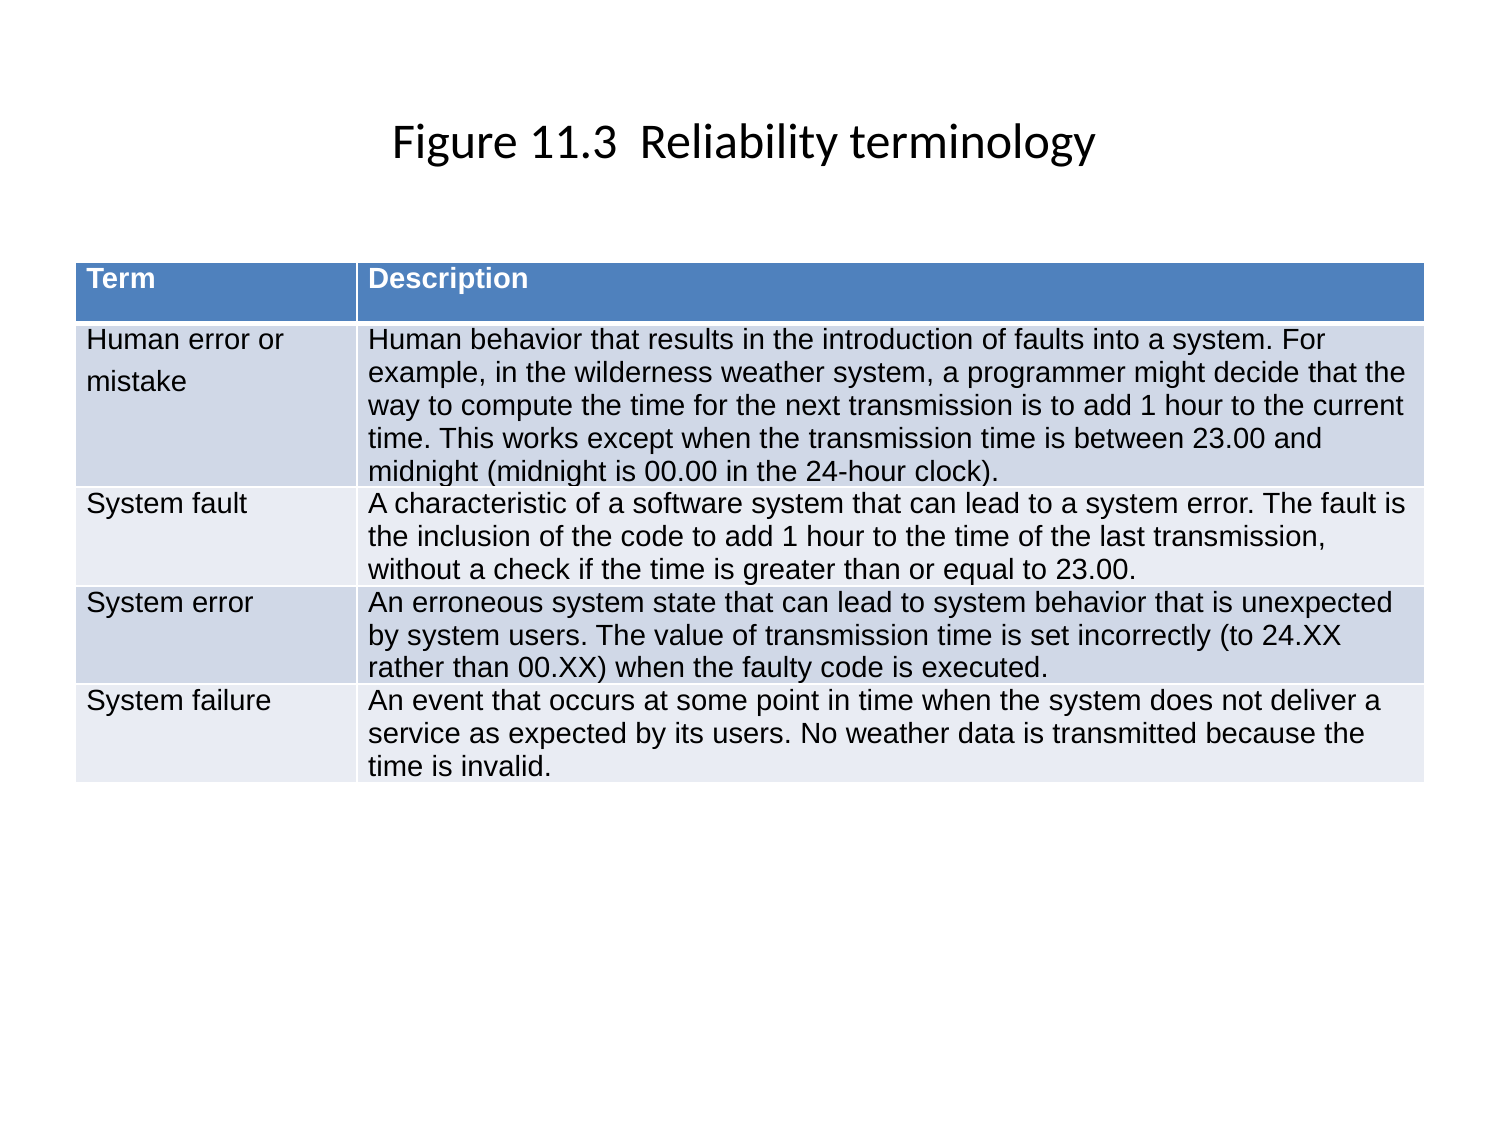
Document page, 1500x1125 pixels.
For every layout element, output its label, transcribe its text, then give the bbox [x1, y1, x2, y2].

table_header Description [358, 263, 1424, 321]
table_cell System fault [76, 488, 356, 585]
table_header Term [76, 263, 356, 321]
table_cell An erroneous system state that can lead to system behavior that is unexpected by system users. The value of transmission time is set incorrectly (to 24.XX rather than 00.XX) when the faulty code is executed. [358, 587, 1424, 683]
table_cell System failure [76, 685, 356, 782]
title Figure 11.3 Reliability terminology [75, 45, 1425, 233]
table_cell Human behavior that results in the introduction of faults into a system. For example, in the wilderness weather system, a programmer might decide that the way to compute the time for the next transmission is to add 1 hour to the current time. This works except when the transmission time is between 23.00 and midnight (midnight is 00.00 in the 24-hour clock). [358, 326, 1424, 486]
table_cell System error [76, 587, 356, 683]
table_cell An event that occurs at some point in time when the system does not deliver a service as expected by its users. No weather data is transmitted because the time is invalid. [358, 685, 1424, 782]
table_cell Human error or mistake [76, 326, 356, 486]
table_cell A characteristic of a software system that can lead to a system error. The fault is the inclusion of the code to add 1 hour to the time of the last transmission, without a check if the time is greater than or equal to 23.00. [358, 488, 1424, 585]
